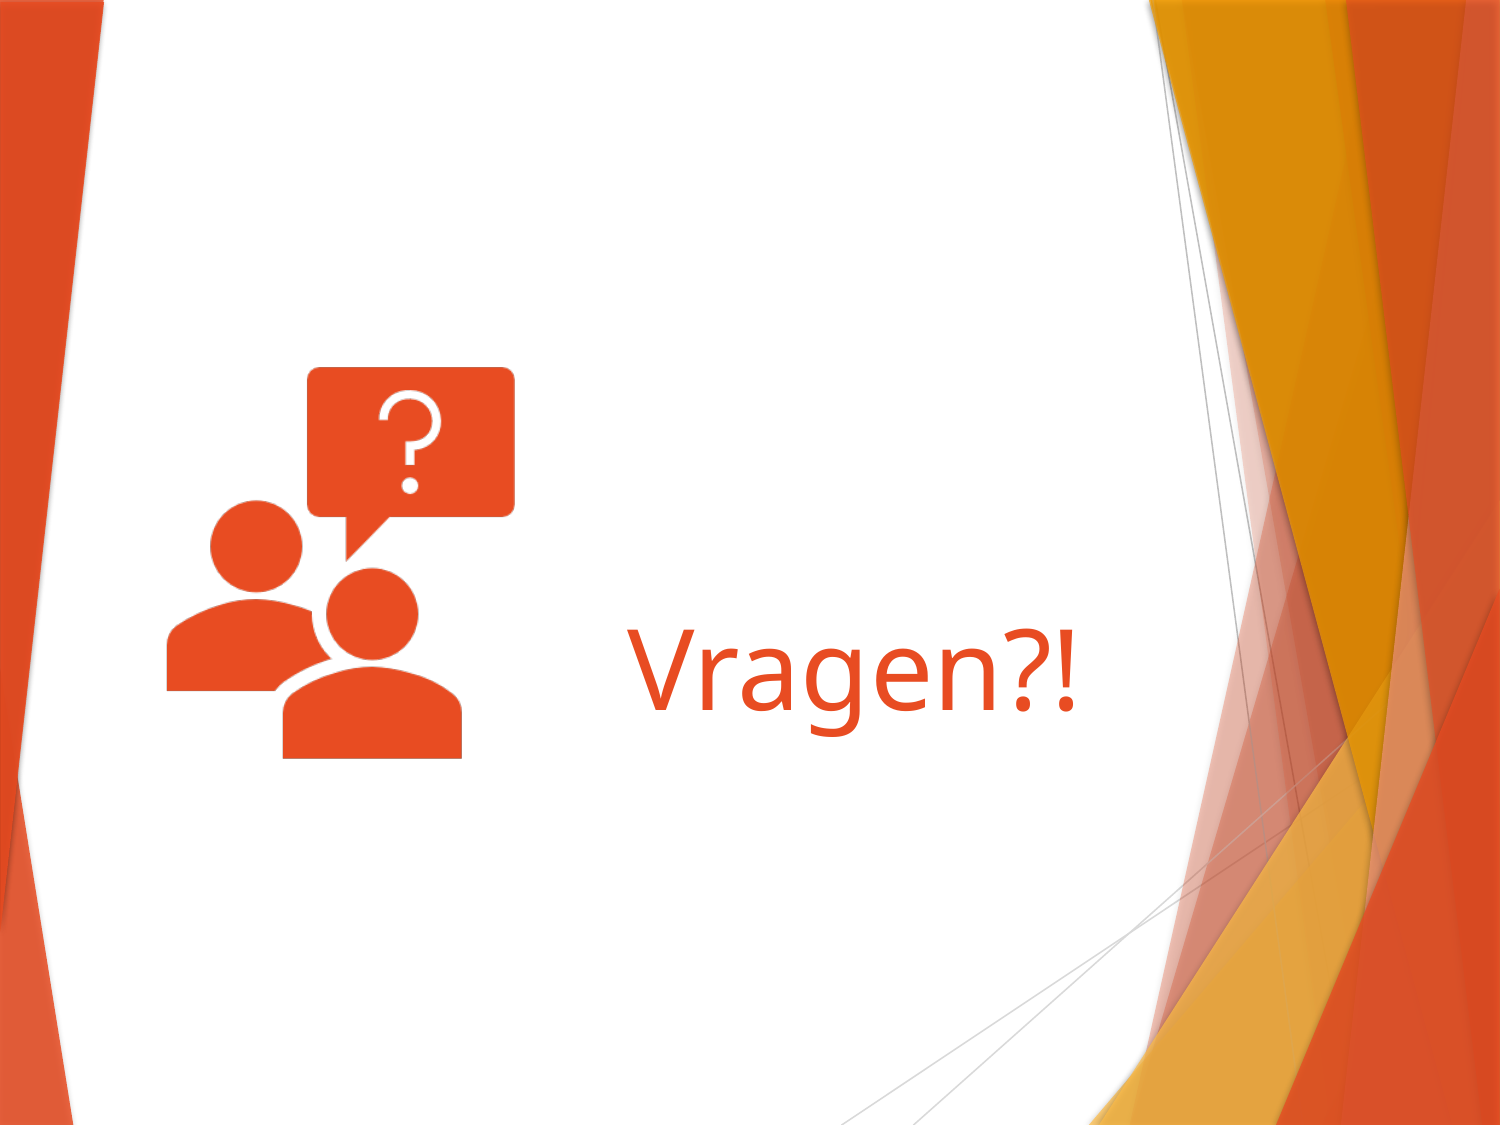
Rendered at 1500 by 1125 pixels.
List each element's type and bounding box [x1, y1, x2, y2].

text_box [0, 0, 1500, 1125]
picture [108, 330, 574, 796]
